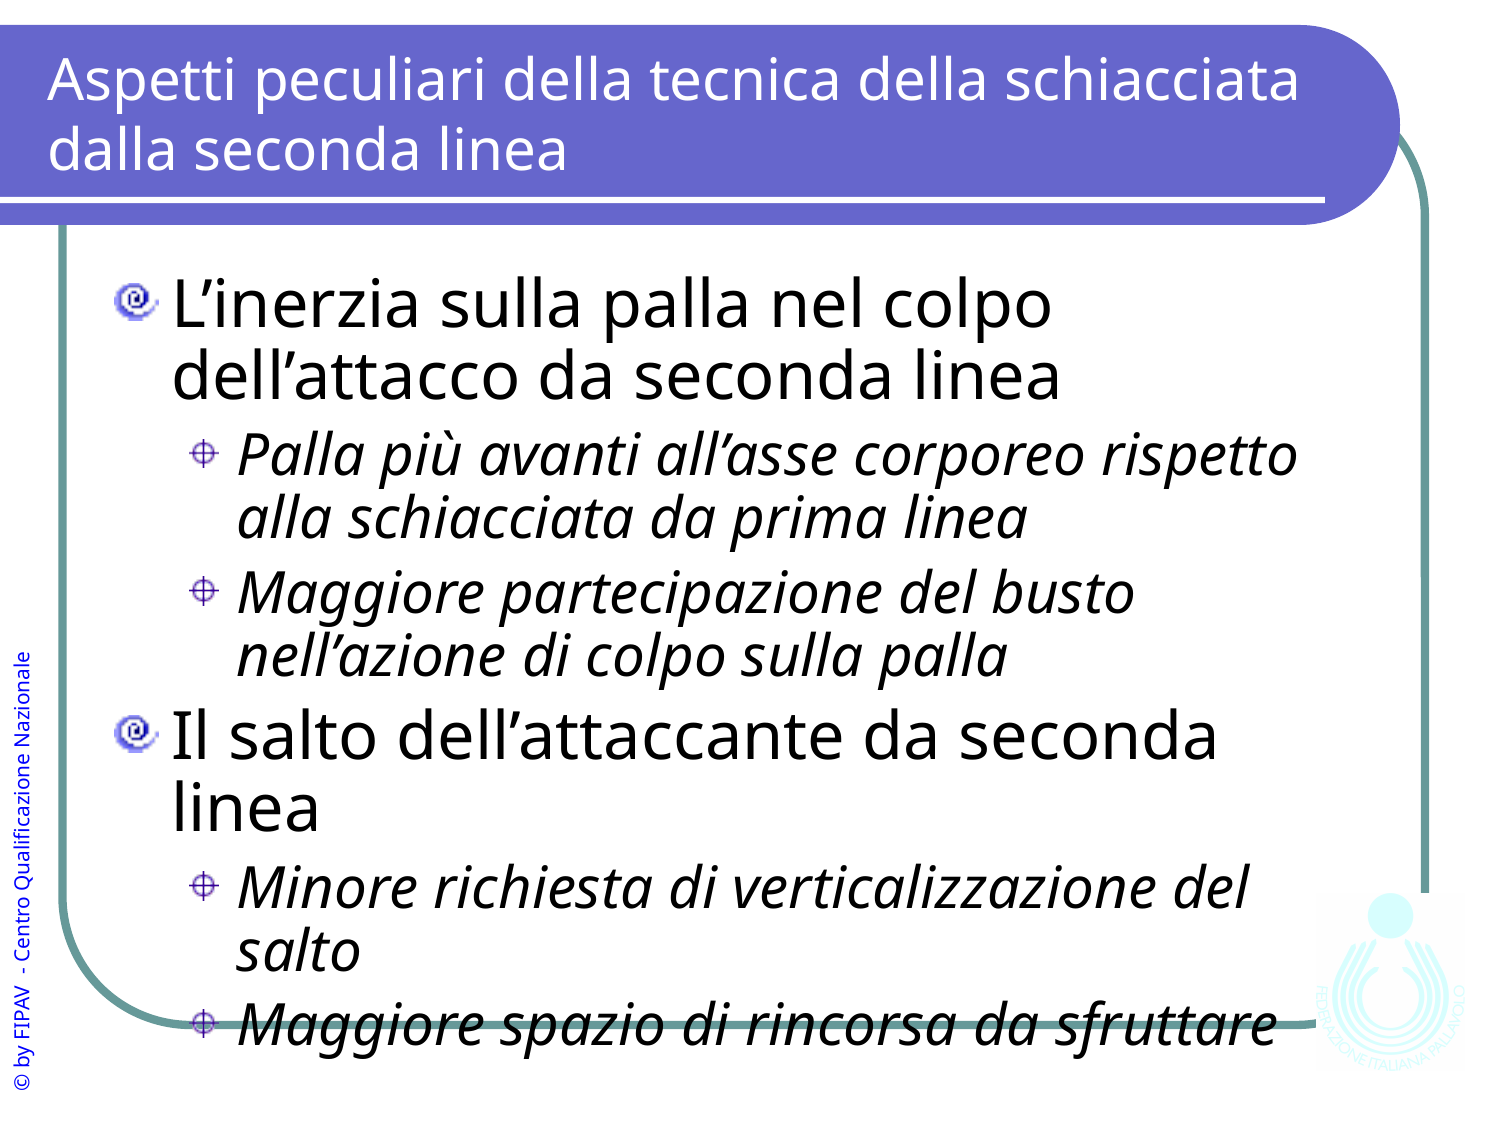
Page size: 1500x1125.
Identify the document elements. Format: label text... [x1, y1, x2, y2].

picture [114, 283, 159, 321]
picture [189, 871, 219, 901]
picture [189, 576, 219, 606]
list L’inerzia sulla palla nel colpo dell’attacco da seconda linea Palla più avanti all’asse corporeo rispetto alla schiacciata da prima linea Maggiore partecipazione del busto nell’azione di colpo sulla palla Il salto dell’attaccante da seconda linea Minore richiesta di verticalizzazione del salto Maggiore spazio di rincorsa da sfruttare [99, 262, 1401, 1012]
picture [114, 715, 159, 753]
picture [189, 439, 219, 468]
title Aspetti peculiari della tecnica della schiacciata dalla seconda linea [31, 37, 1348, 188]
picture [189, 1009, 219, 1038]
